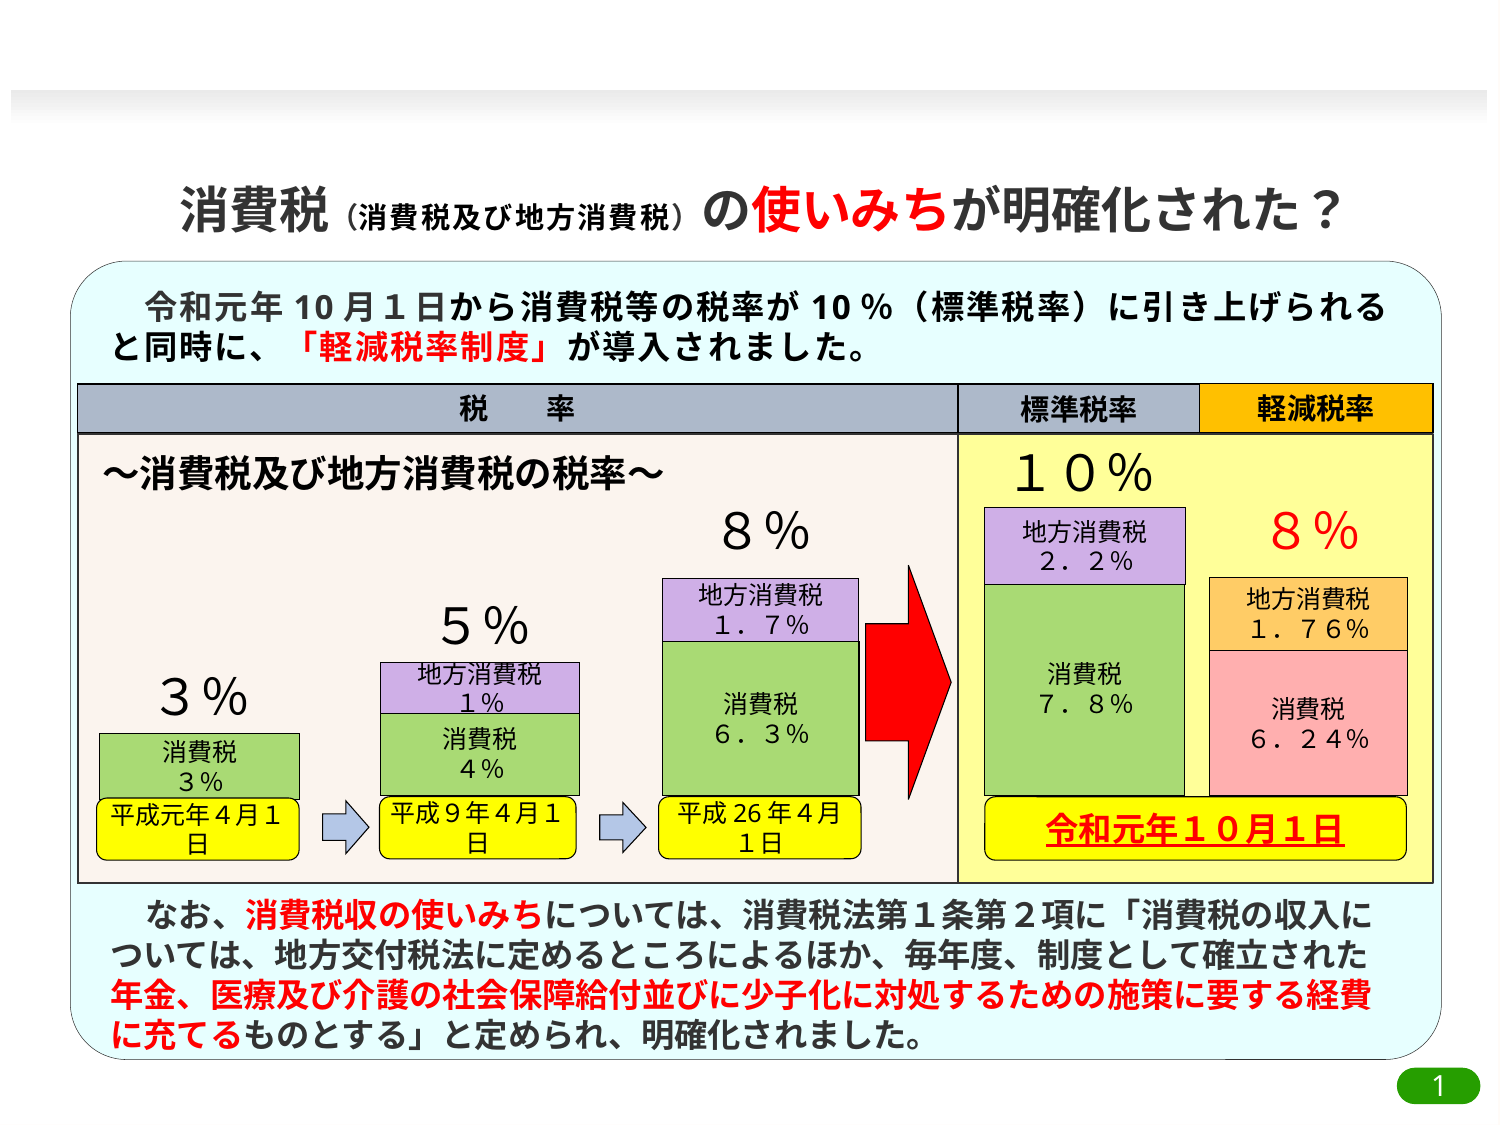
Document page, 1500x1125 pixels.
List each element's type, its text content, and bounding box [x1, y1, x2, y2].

text_box なお、消費税収の使いみちについては、消費税法第１条第２項に「消費税の収入については、地方交付税法に定めるところによるほか、毎年度、制度として確立された年金、医療及び介護の社会保障給付並びに少子化に対処するための施策に要する経費に充てるものとする」と定められ、明確化されました。 [95, 892, 1408, 1052]
text_box [68, 258, 1444, 1062]
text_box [77, 383, 1434, 884]
text_box 令和元年10月１日から消費税等の税率が10％（標準税率）に引き上げられると同時に、「軽減税率制度」が導入されました。 [94, 278, 1407, 370]
text_box 消費税（消費税及び地方消費税）の使いみちが明確化された？ [70, 152, 1413, 226]
